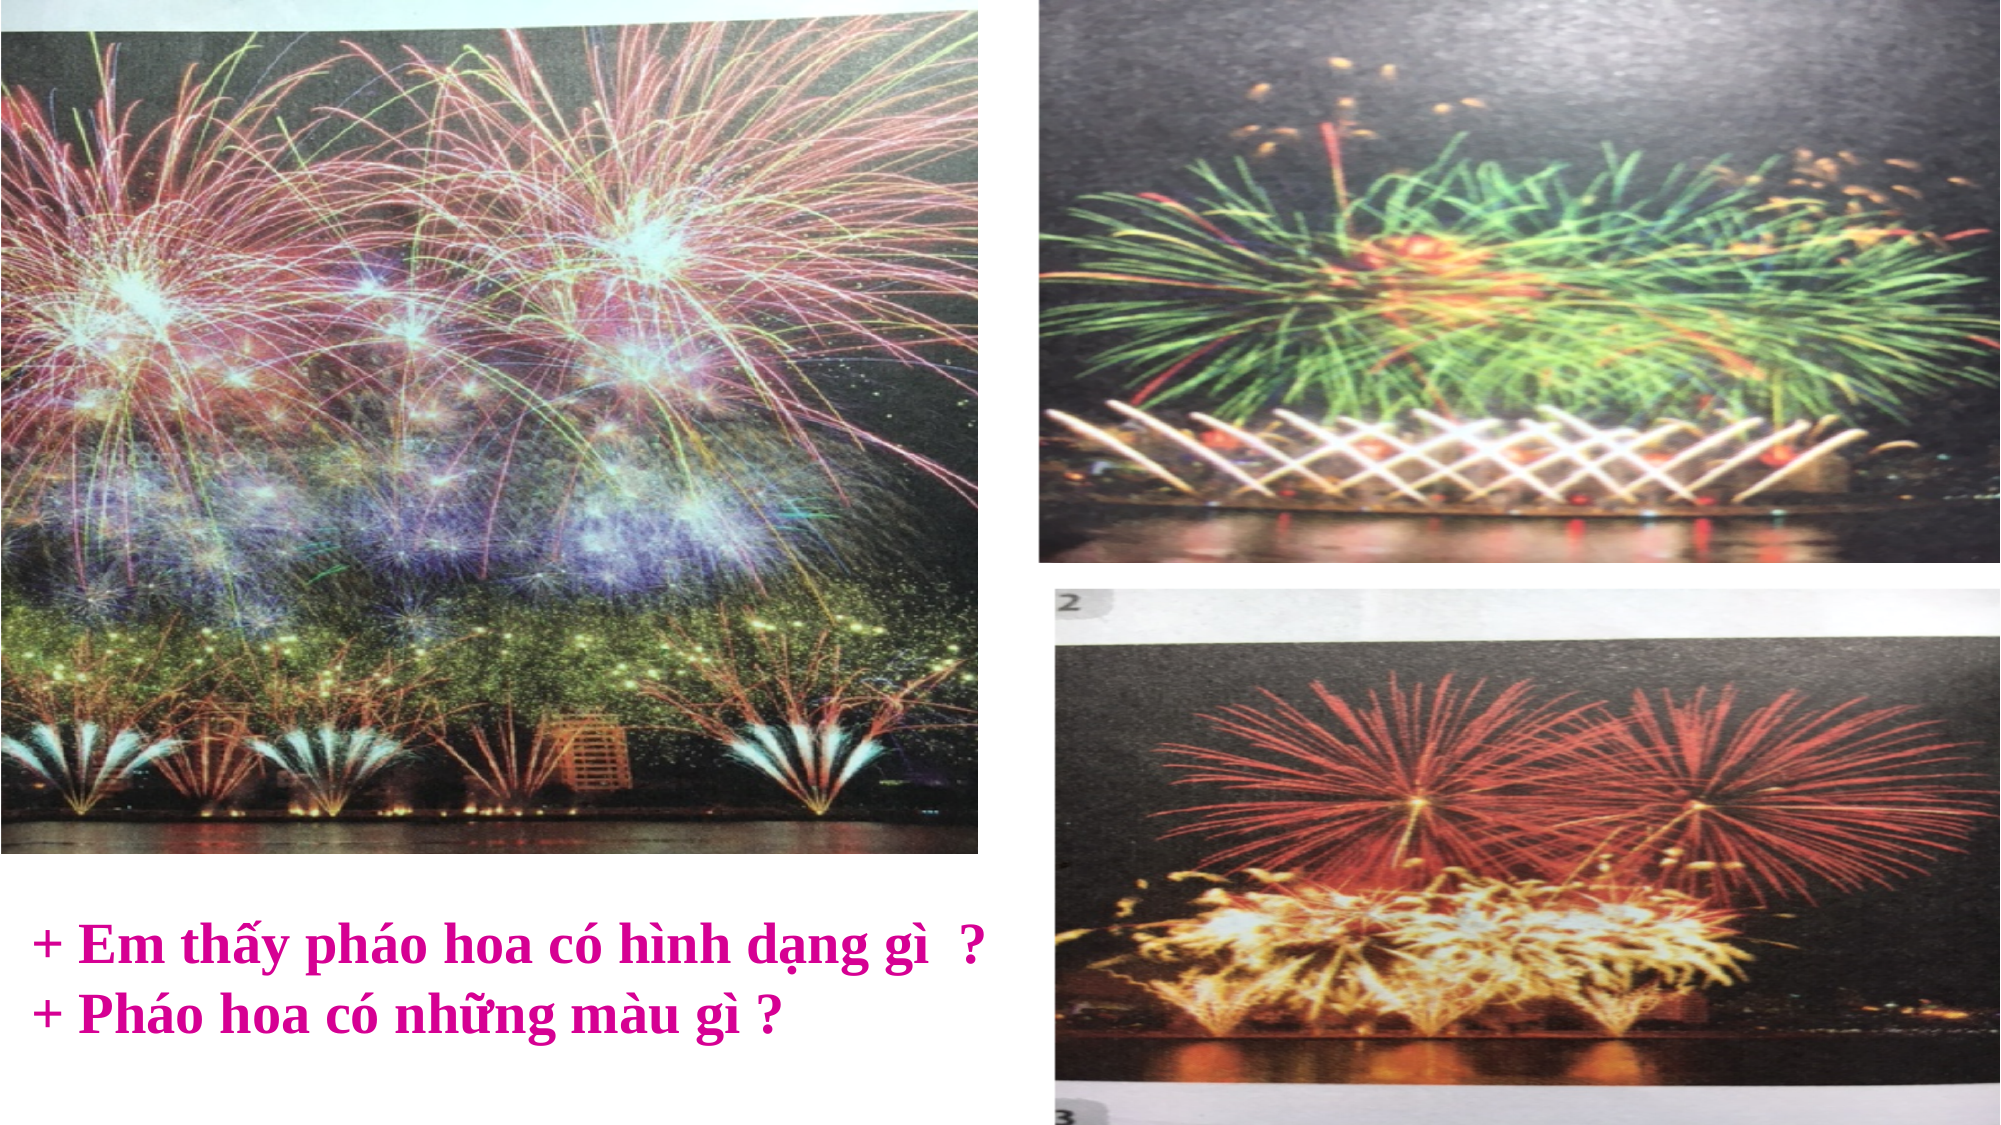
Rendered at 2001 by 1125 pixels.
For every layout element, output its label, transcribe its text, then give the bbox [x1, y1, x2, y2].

picture [1040, 0, 2000, 1125]
text_box + Em thấy pháo hoa có hình dạng gì ? + Pháo hoa có những màu gì ? [16, 897, 1010, 1053]
picture [2, 0, 978, 916]
